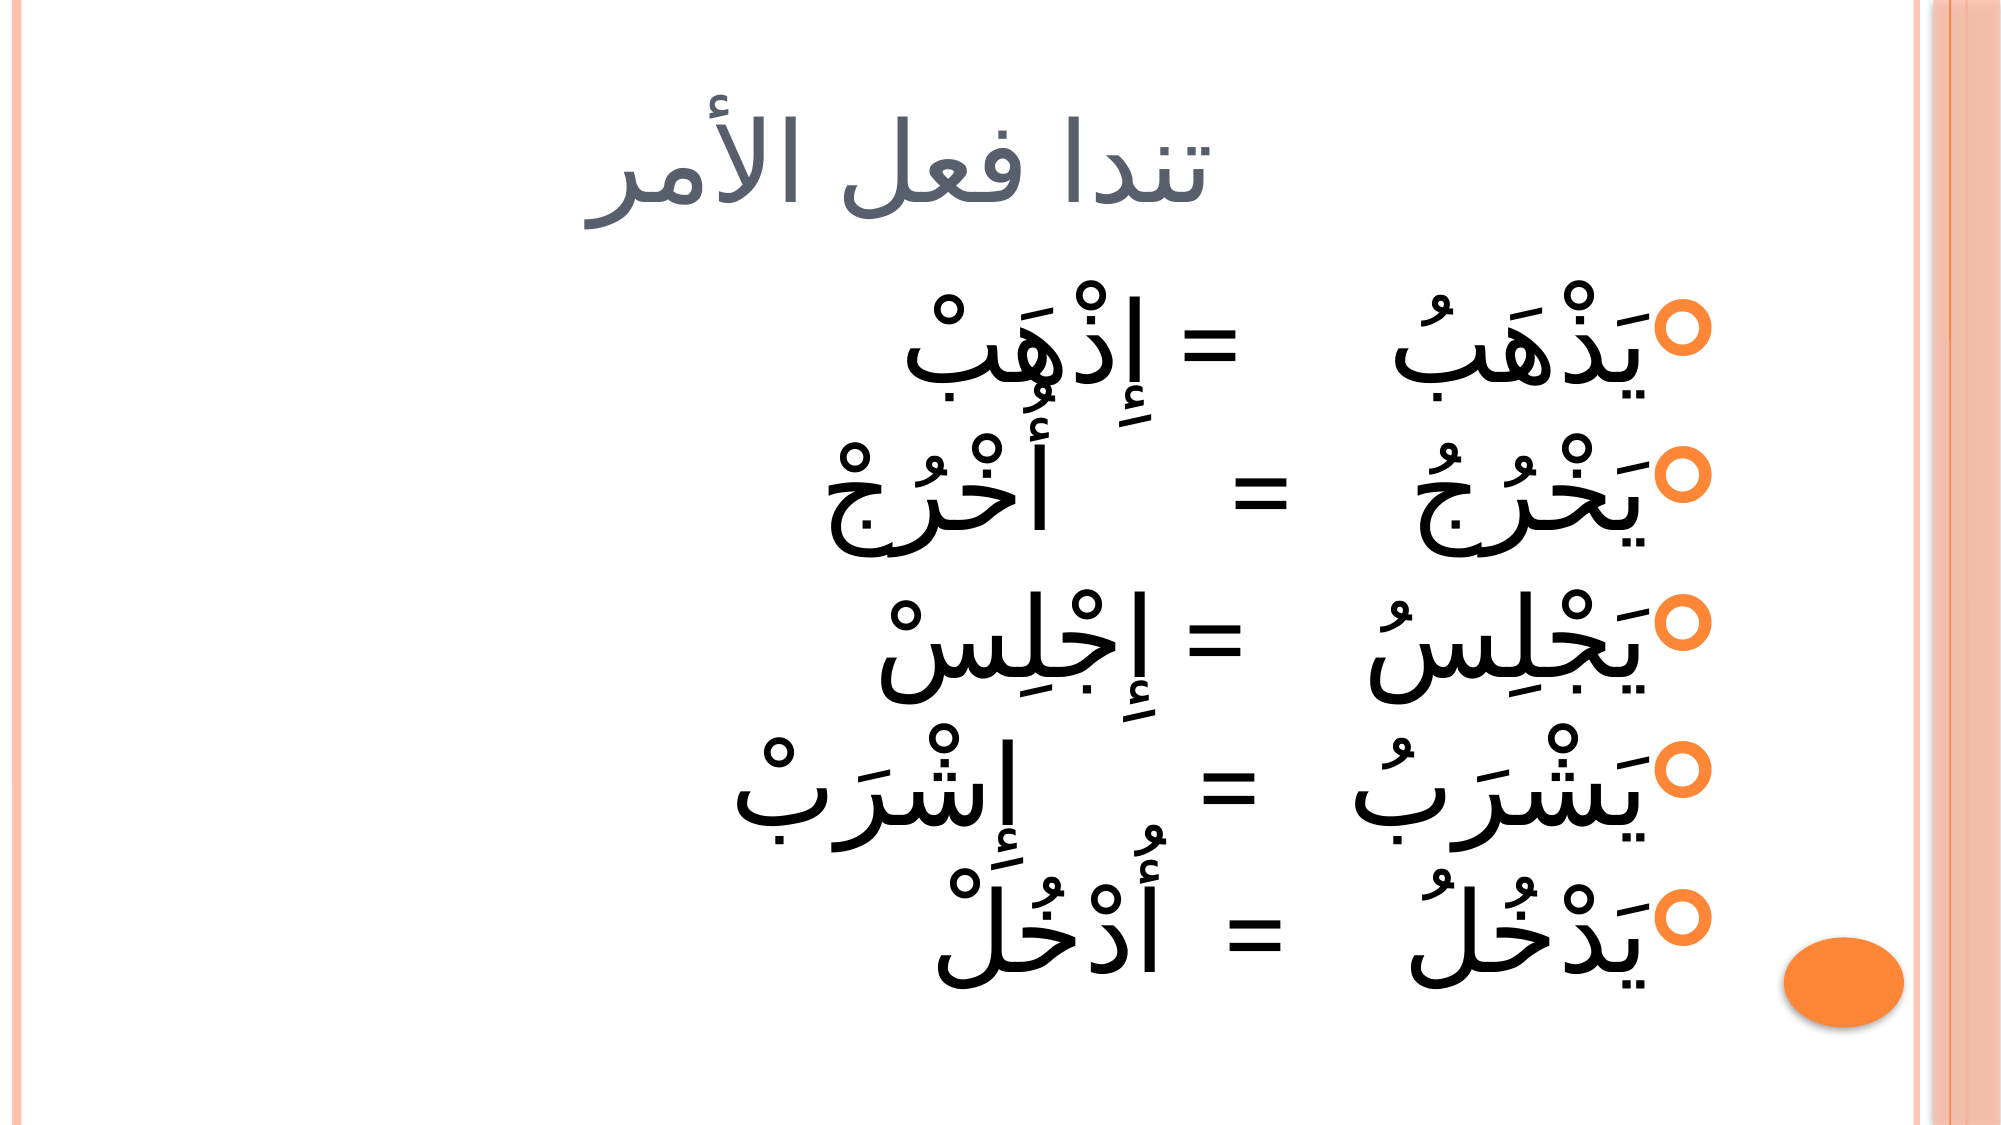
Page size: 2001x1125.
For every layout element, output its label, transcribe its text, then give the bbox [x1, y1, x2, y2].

title تندا فعل الأمر [99, 45, 1734, 233]
list يَذْهَبُ = إِذْهَبْ يَخْرُجُ = أُخْرُجْ يَجْلِسُ = إِجْلِسْ يَشْرَبُ = إِشْرَبْ يَدْخُلُ = أُدْخُلْ [99, 262, 1734, 1062]
